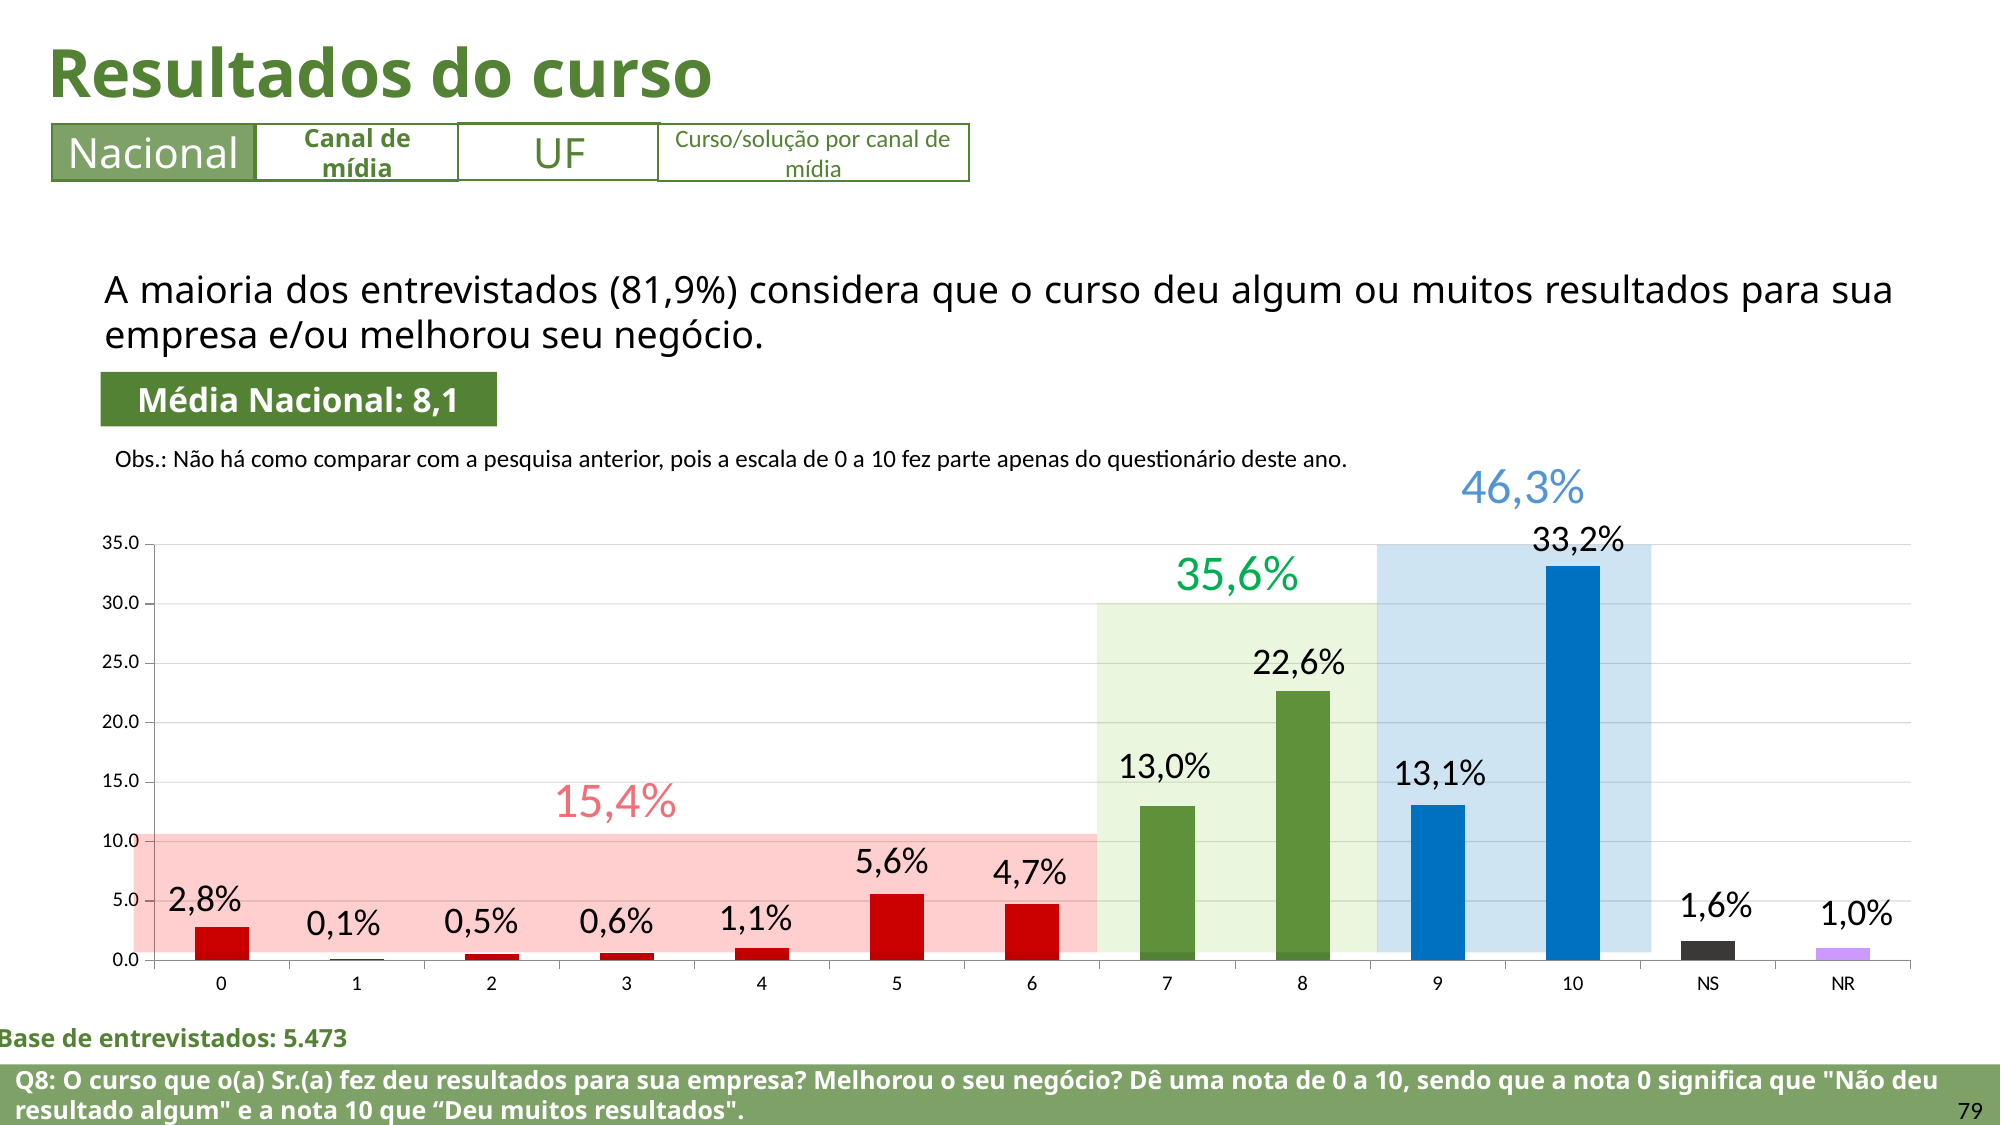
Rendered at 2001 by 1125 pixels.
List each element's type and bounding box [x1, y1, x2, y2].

chart [63, 524, 1949, 1006]
text_box [31, 16, 1981, 182]
text_box [100, 434, 1366, 480]
slide_number [1929, 1079, 1999, 1125]
text_box [0, 1063, 2000, 1125]
text_box [1446, 446, 1663, 524]
text_box [100, 371, 497, 427]
text_box [0, 1014, 363, 1060]
text_box [89, 259, 1911, 364]
